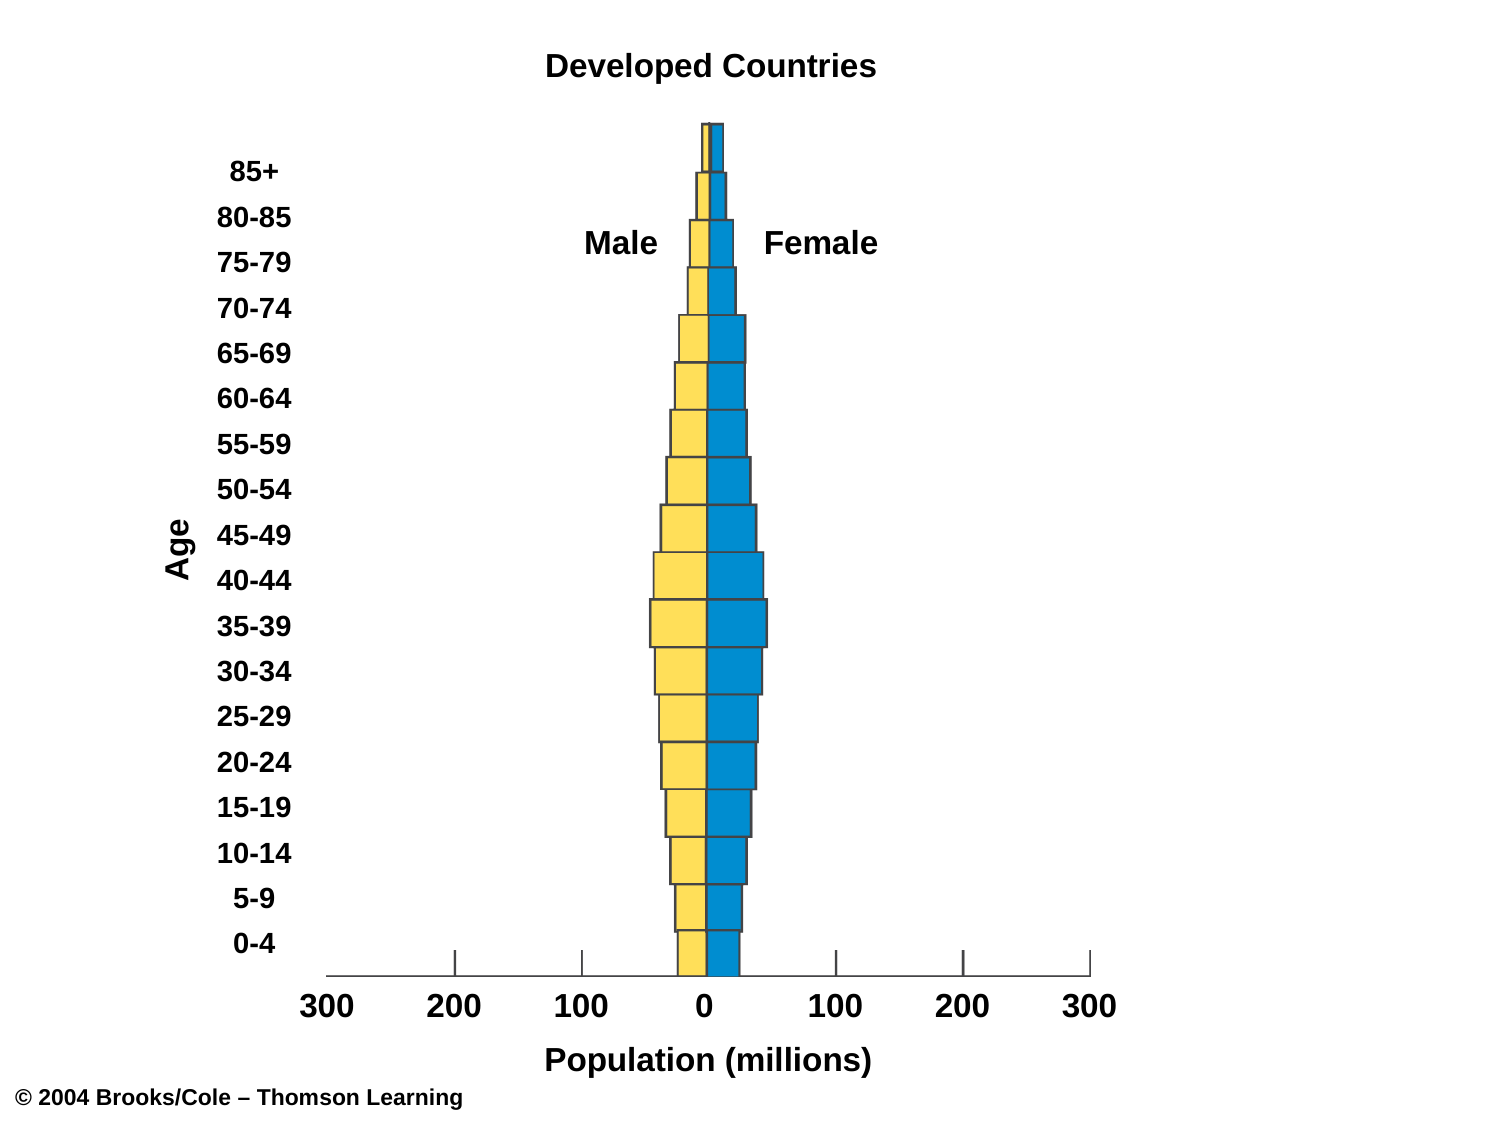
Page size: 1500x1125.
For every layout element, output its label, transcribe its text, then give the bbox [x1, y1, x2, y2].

text_box 300 [284, 976, 370, 1032]
text_box Age [147, 504, 203, 597]
text_box 100 [538, 985, 624, 1030]
text_box 300 [1046, 976, 1133, 1032]
text_box 85+ 80-85 75-79 70-74 65-69 60-64 55-59 50-54 45-49 40-44 35-39 30-34 25-29 20-24 15-19 10-14 5-9 0-4 [202, 134, 307, 967]
text_box 200 [919, 985, 1006, 1032]
picture [325, 121, 1092, 977]
text_box 0 [680, 985, 729, 1030]
text_box Developed Countries [530, 36, 893, 92]
text_box 100 [792, 985, 879, 1030]
text_box © 2004 Brooks/Cole – Thomson Learning [0, 1075, 479, 1118]
text_box 200 [411, 985, 497, 1032]
text_box Population (millions) [529, 1030, 888, 1086]
